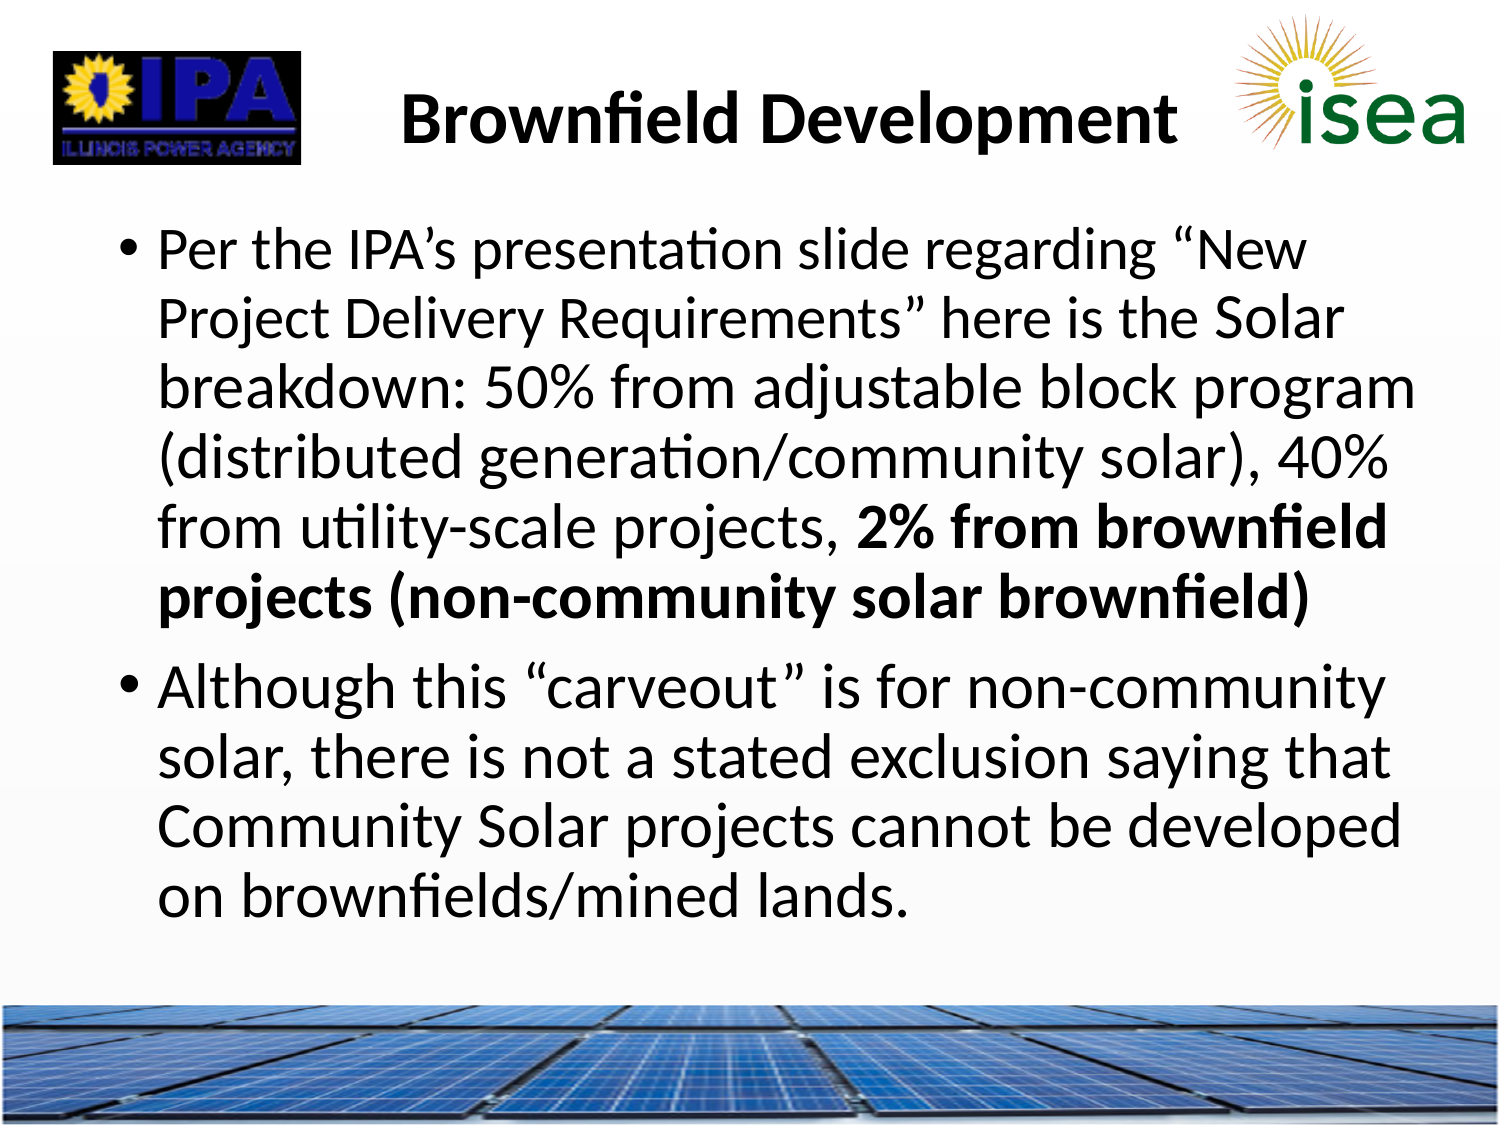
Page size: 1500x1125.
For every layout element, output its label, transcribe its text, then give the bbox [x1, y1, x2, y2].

picture [1234, 14, 1474, 150]
picture [52, 51, 302, 165]
picture [0, 1004, 1500, 1125]
list Per the IPA’s presentation slide regarding “New Project Delivery Requirements” here is the Solar breakdown: 50% from adjustable block program (distributed generation/community solar), 40% from utility-scale projects, 2% from brownfield projects (non-community solar brownfield) Although this “carveout” is for non-community solar, there is not a stated exclusion saying that Community Solar projects cannot be developed on brownfields/mined lands. [103, 210, 1436, 1008]
text_box Brownfield Development [361, 61, 1219, 167]
